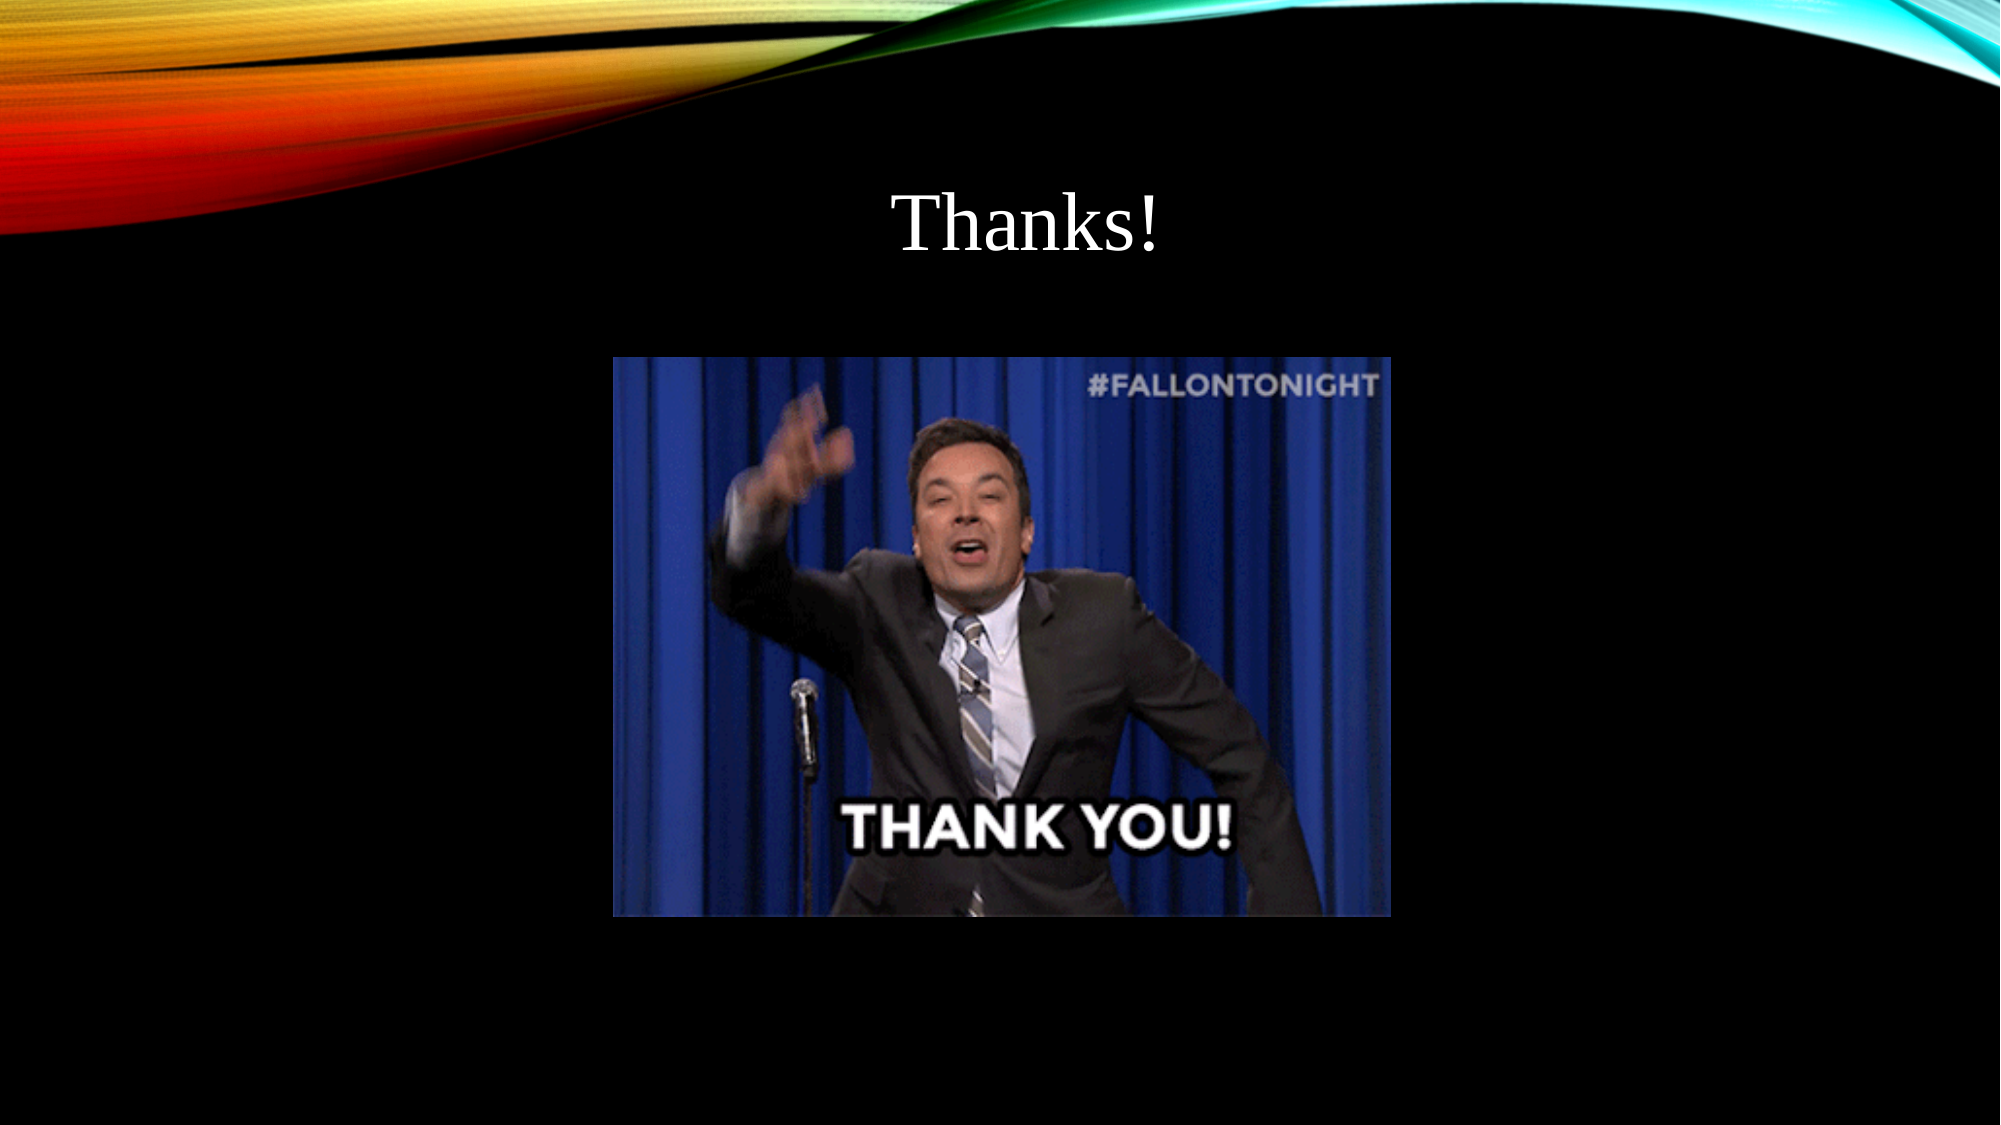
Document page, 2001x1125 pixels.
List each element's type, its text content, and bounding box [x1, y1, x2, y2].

title Thanks! [733, 117, 1179, 330]
picture [0, 0, 2000, 237]
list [613, 357, 1391, 918]
